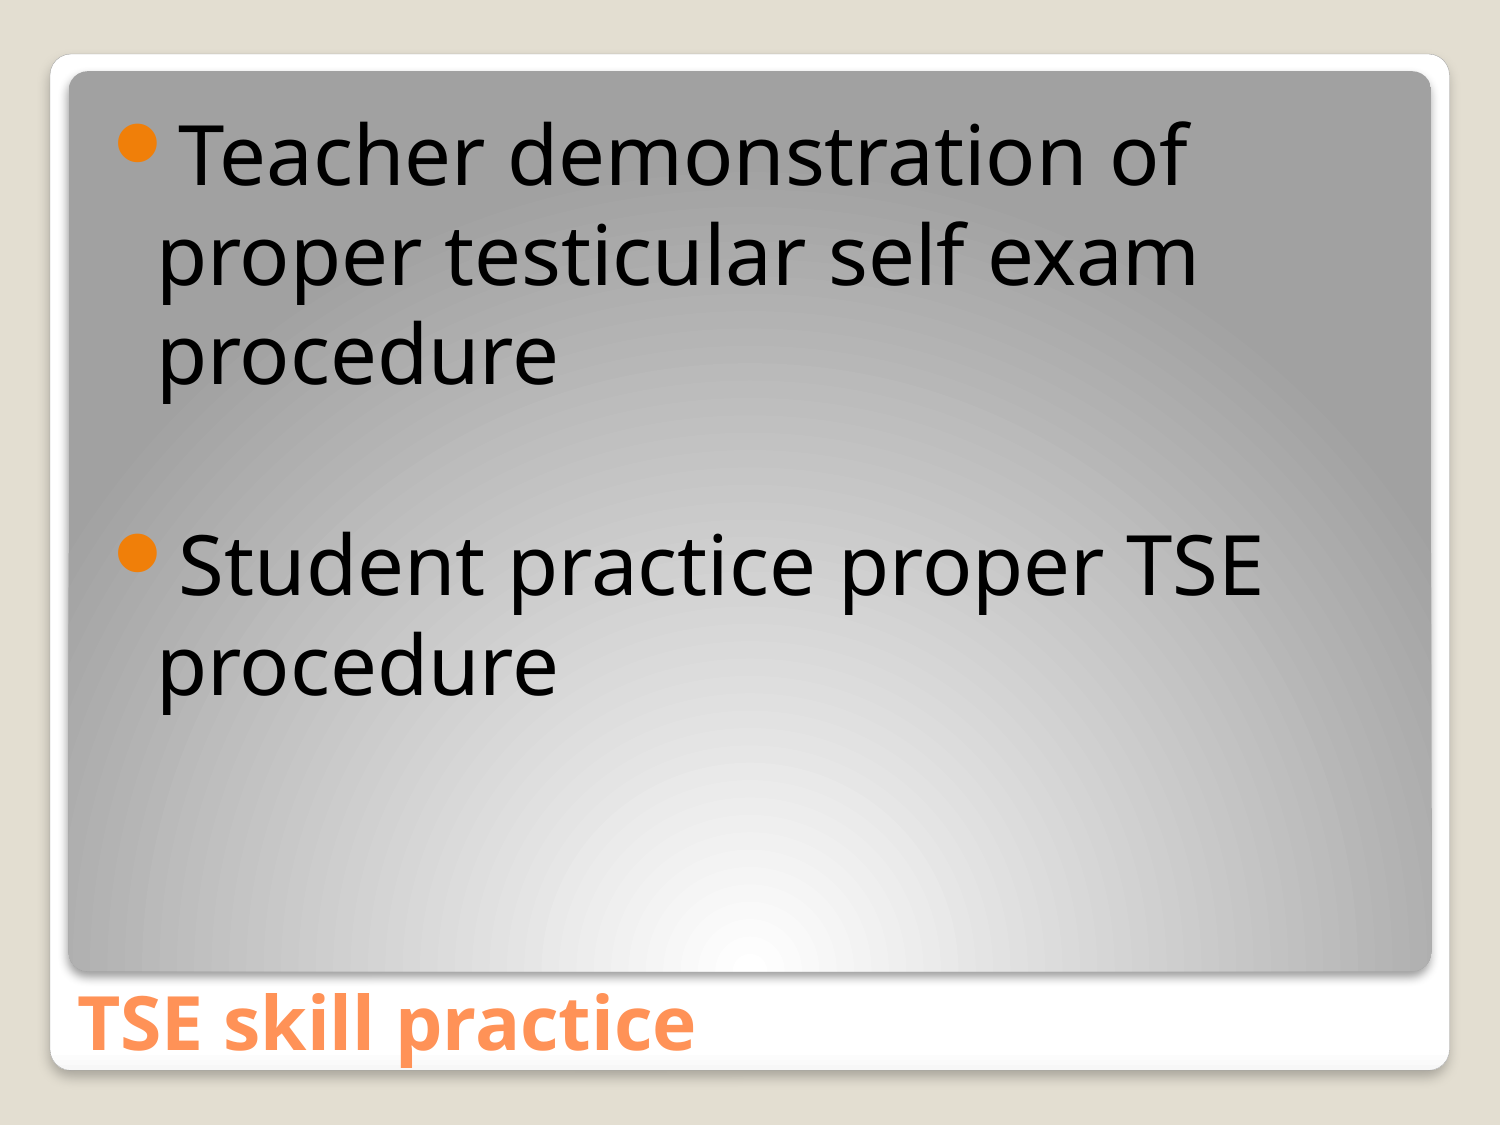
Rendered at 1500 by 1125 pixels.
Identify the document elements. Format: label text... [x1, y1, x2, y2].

title TSE skill practice [62, 900, 1405, 1073]
list Teacher demonstration of proper testicular self exam procedure Student practice proper TSE procedure [82, 86, 1425, 774]
